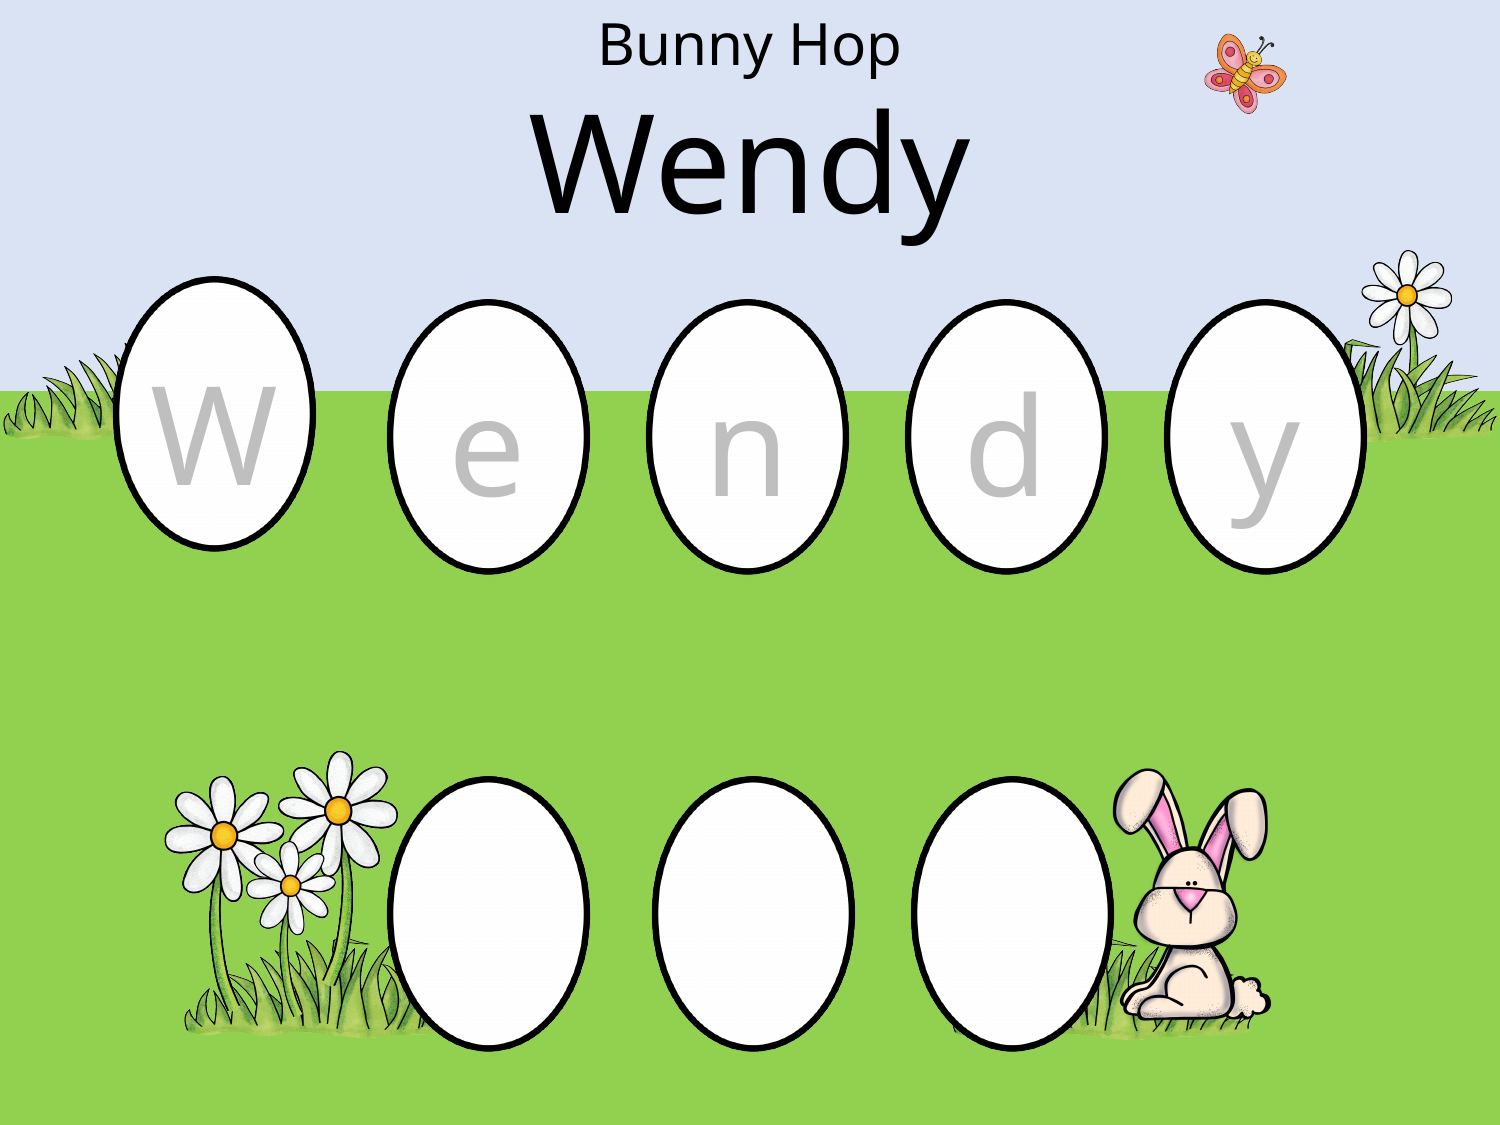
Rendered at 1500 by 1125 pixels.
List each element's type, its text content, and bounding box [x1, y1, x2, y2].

text_box Wendy [0, 68, 1500, 249]
picture [163, 748, 618, 1125]
picture [623, 749, 1273, 1125]
picture [0, 249, 344, 625]
picture [1202, 17, 1299, 68]
picture [358, 249, 1500, 648]
